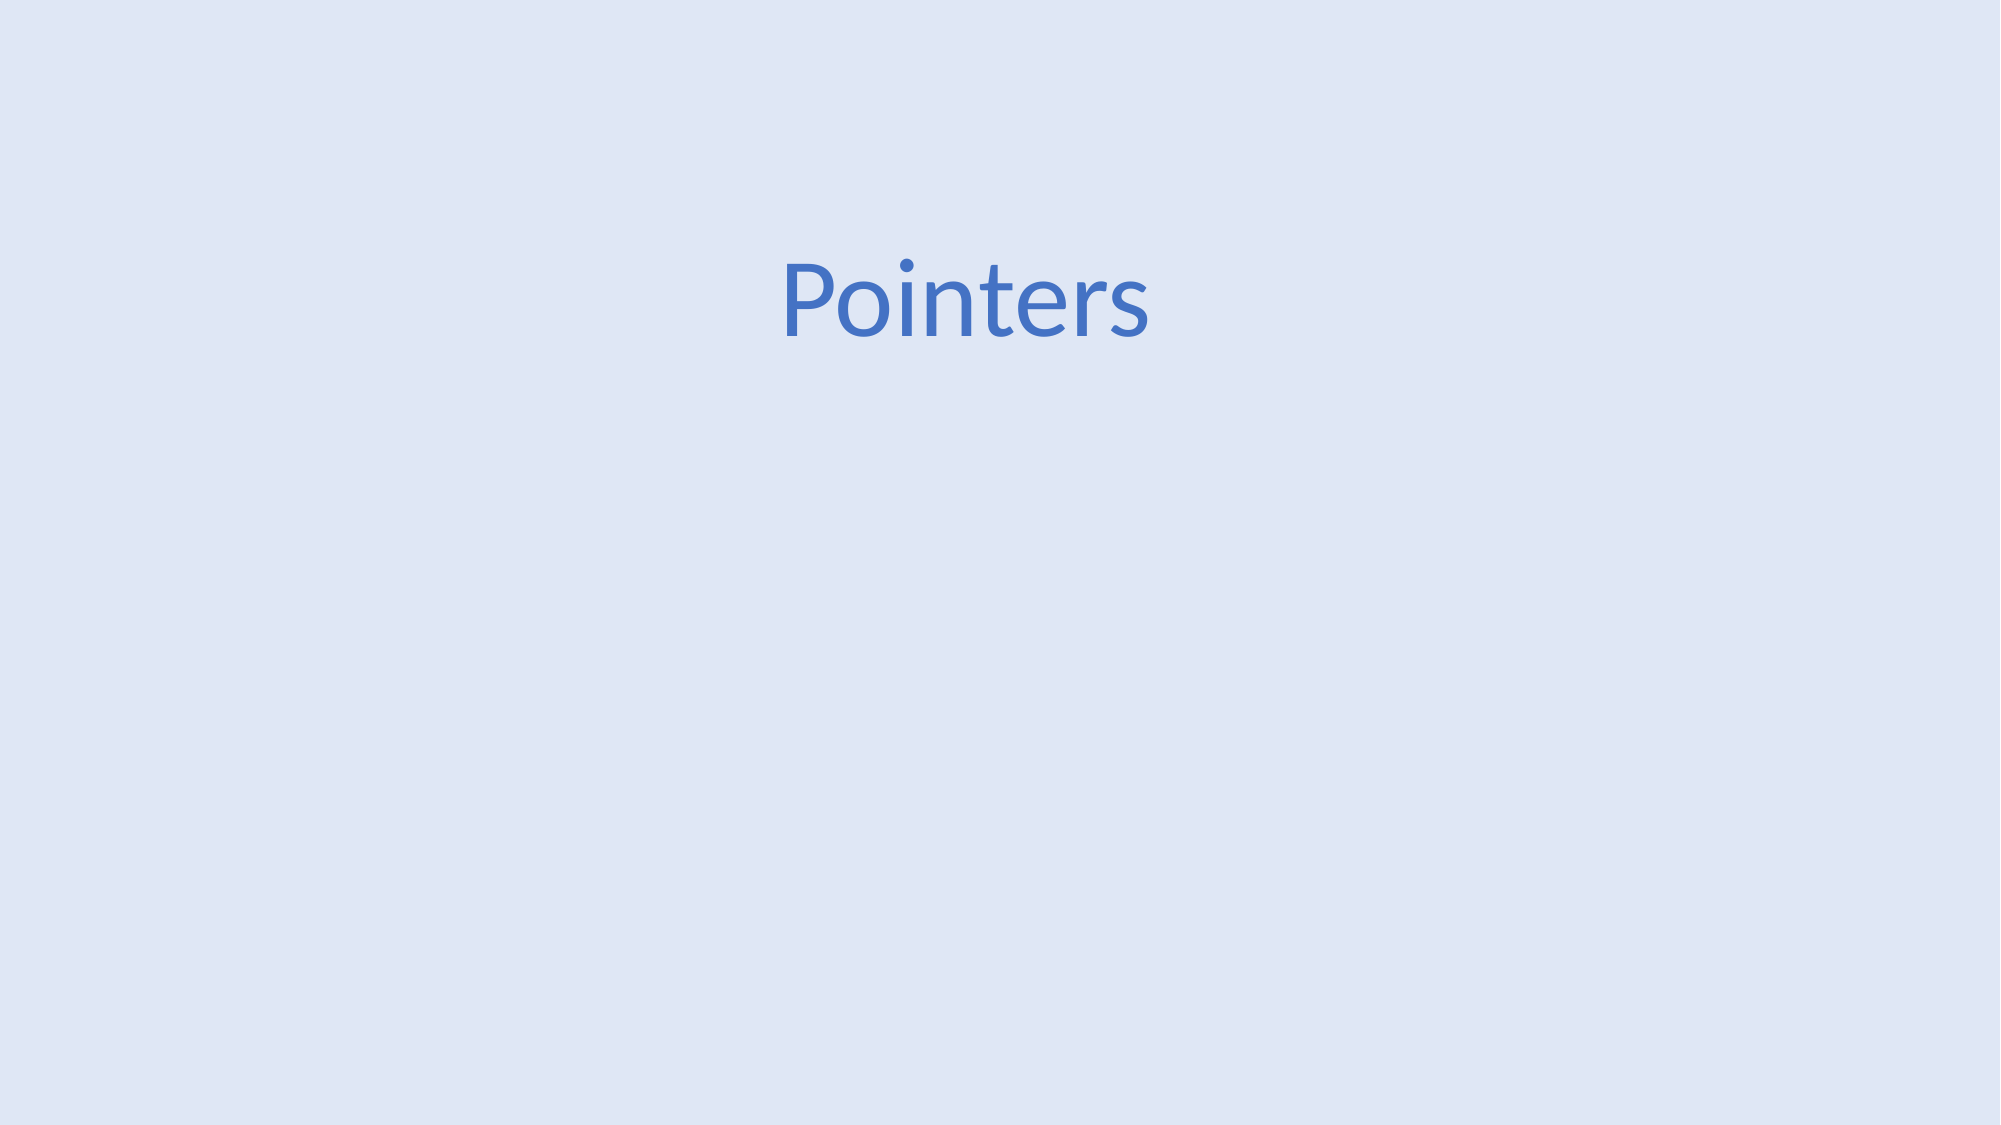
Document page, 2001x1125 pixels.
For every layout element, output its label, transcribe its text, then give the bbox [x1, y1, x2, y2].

text_box Pointers [764, 216, 1167, 367]
